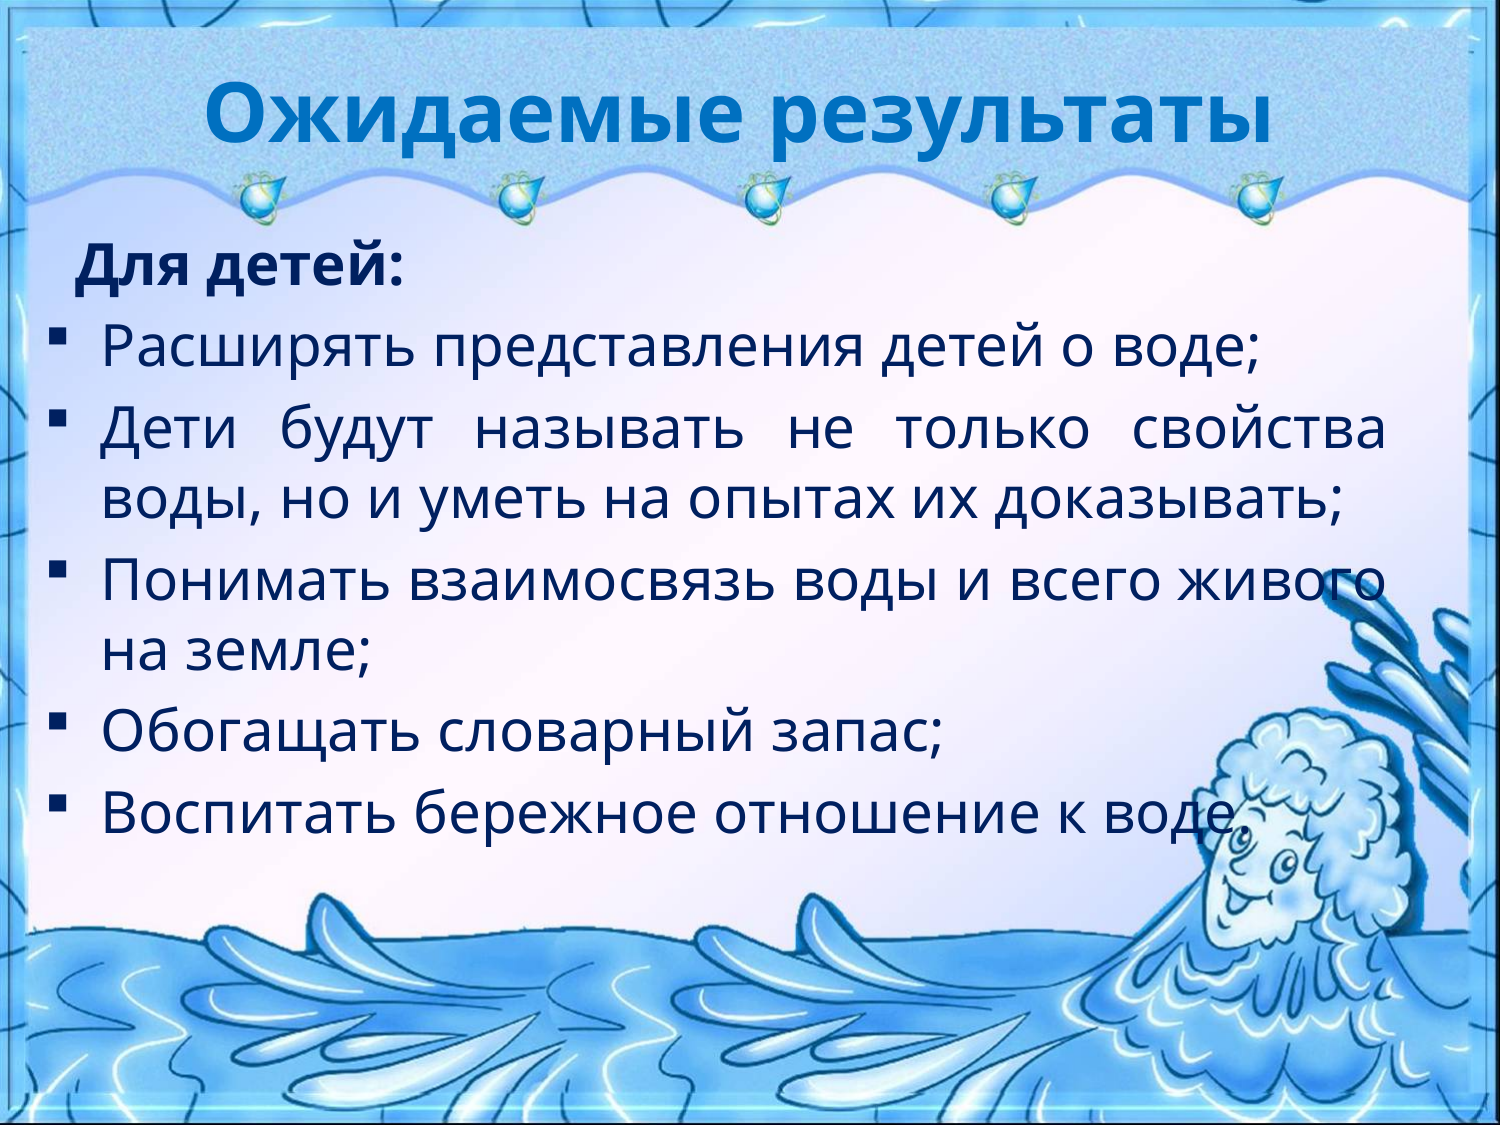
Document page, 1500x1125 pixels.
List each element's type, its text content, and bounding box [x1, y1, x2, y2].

title Ожидаемые результаты [75, 45, 1425, 173]
picture [0, 0, 1500, 1125]
list Для детей: Расширять представления детей о воде; Дети будут называть не только свойства воды, но и уметь на опытах их доказывать; Понимать взаимосвязь воды и всего живого на земле; Обогащать словарный запас; Воспитать бережное отношение к воде. [29, 184, 1404, 927]
